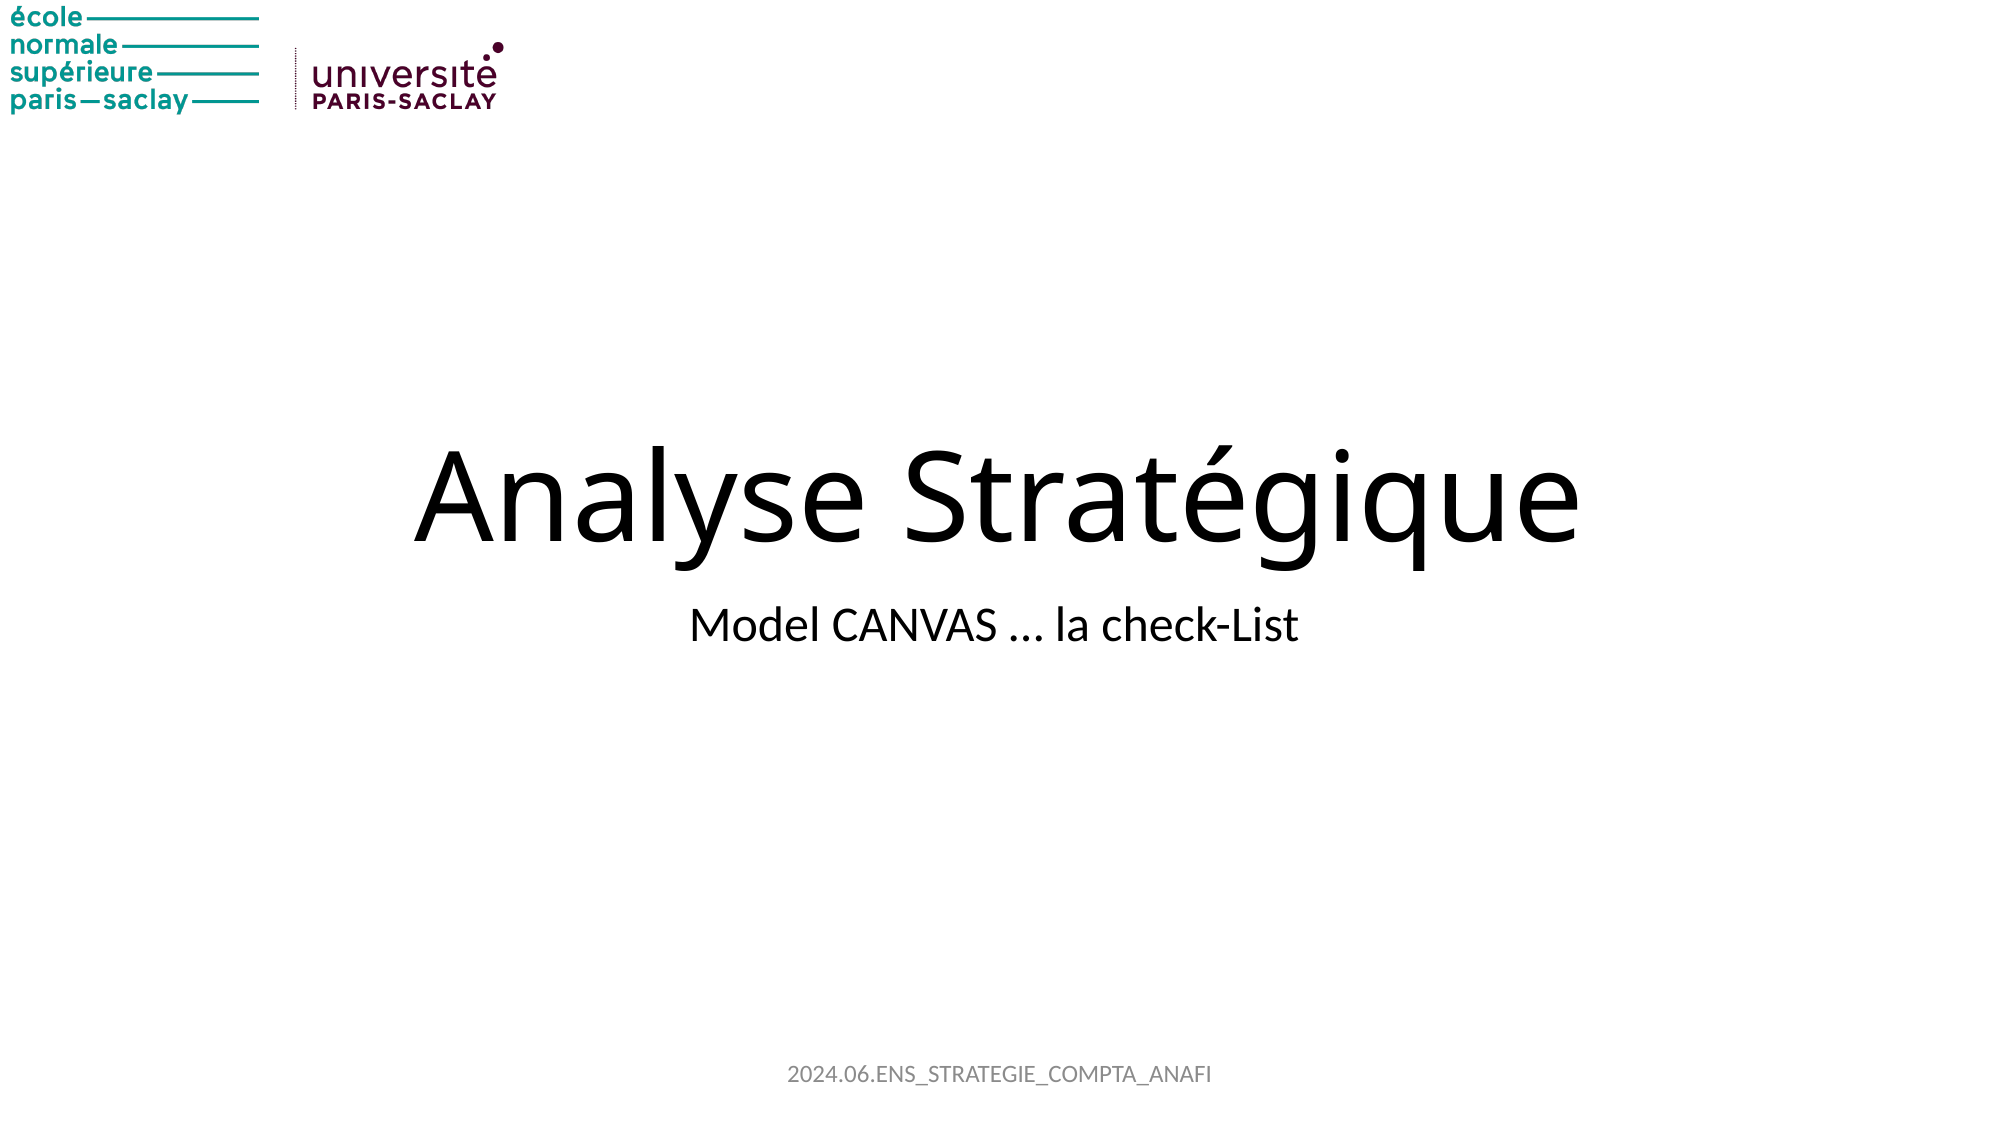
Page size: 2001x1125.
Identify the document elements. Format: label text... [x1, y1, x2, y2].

subtitle Model CANVAS … la check-List [249, 590, 1750, 863]
title Analyse Stratégique [249, 184, 1750, 576]
picture [9, 3, 505, 117]
footer 2024.06.ENS_STRATEGIE_COMPTA_ANAFI [662, 1042, 1338, 1103]
